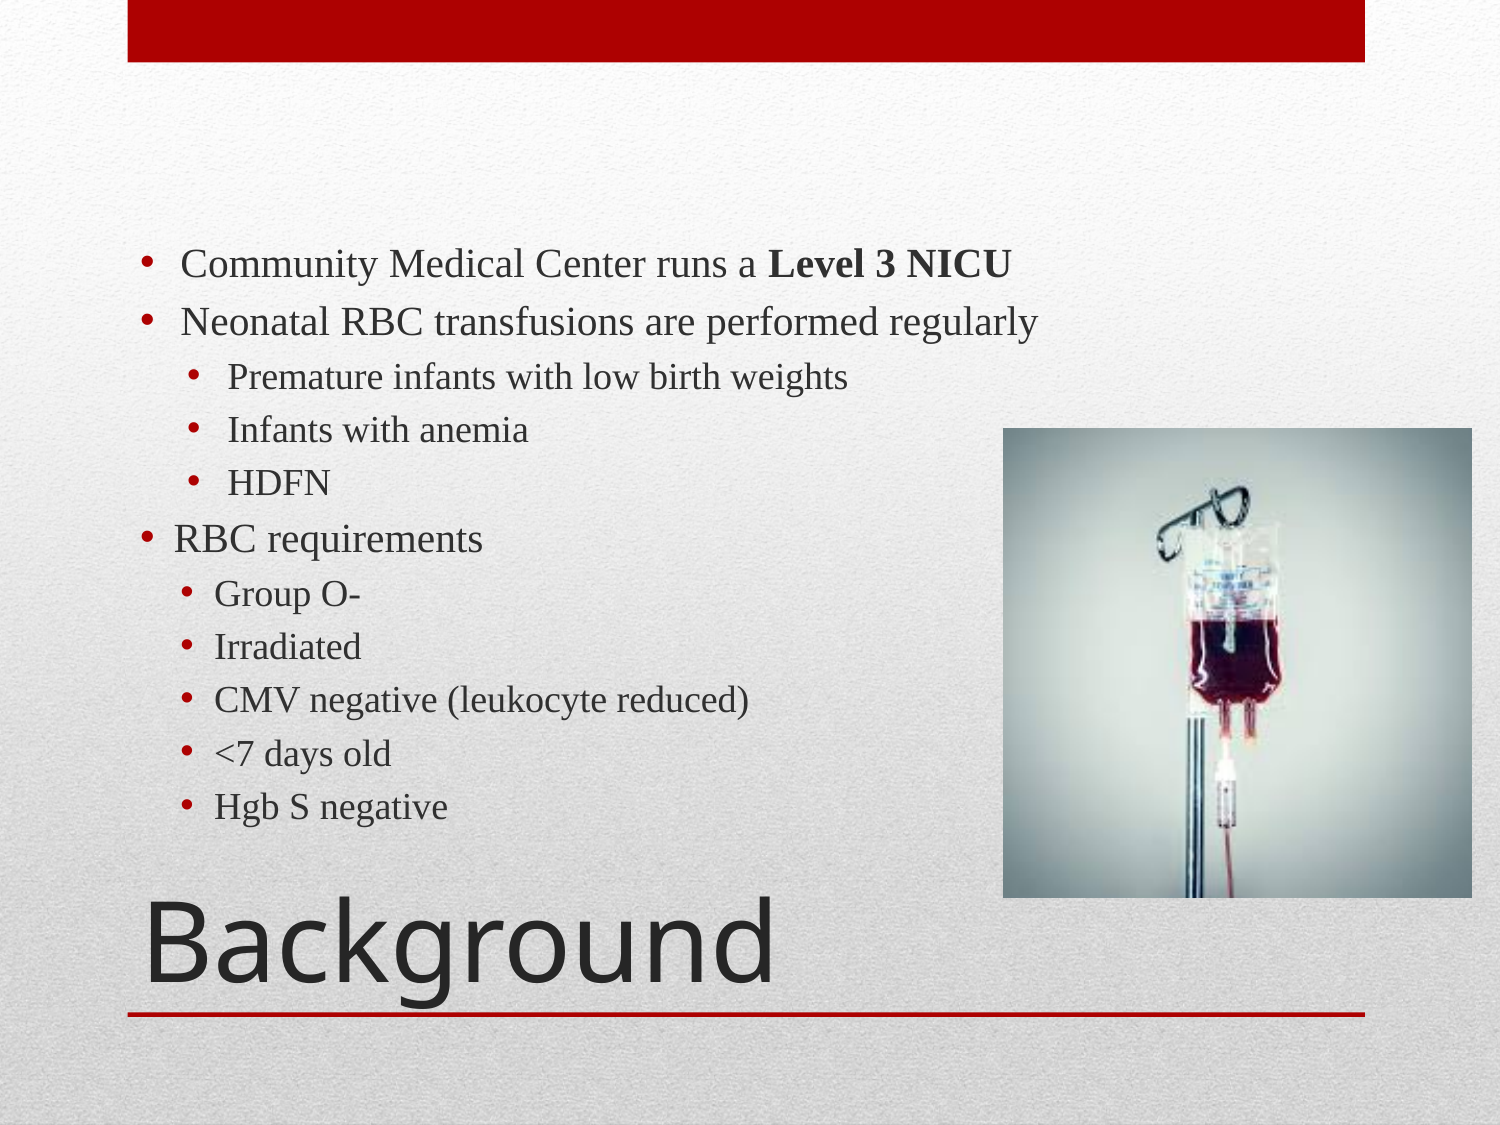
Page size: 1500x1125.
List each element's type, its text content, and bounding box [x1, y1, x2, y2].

picture [1002, 427, 1473, 899]
title Background [125, 839, 1238, 1013]
list Community Medical Center runs a Level 3 NICU Neonatal RBC transfusions are performed regularly Premature infants with low birth weights Infants with anemia HDFN RBC requirements Group O- Irradiated CMV negative (leukocyte reduced) <7 days old Hgb S negative [125, 112, 1363, 839]
